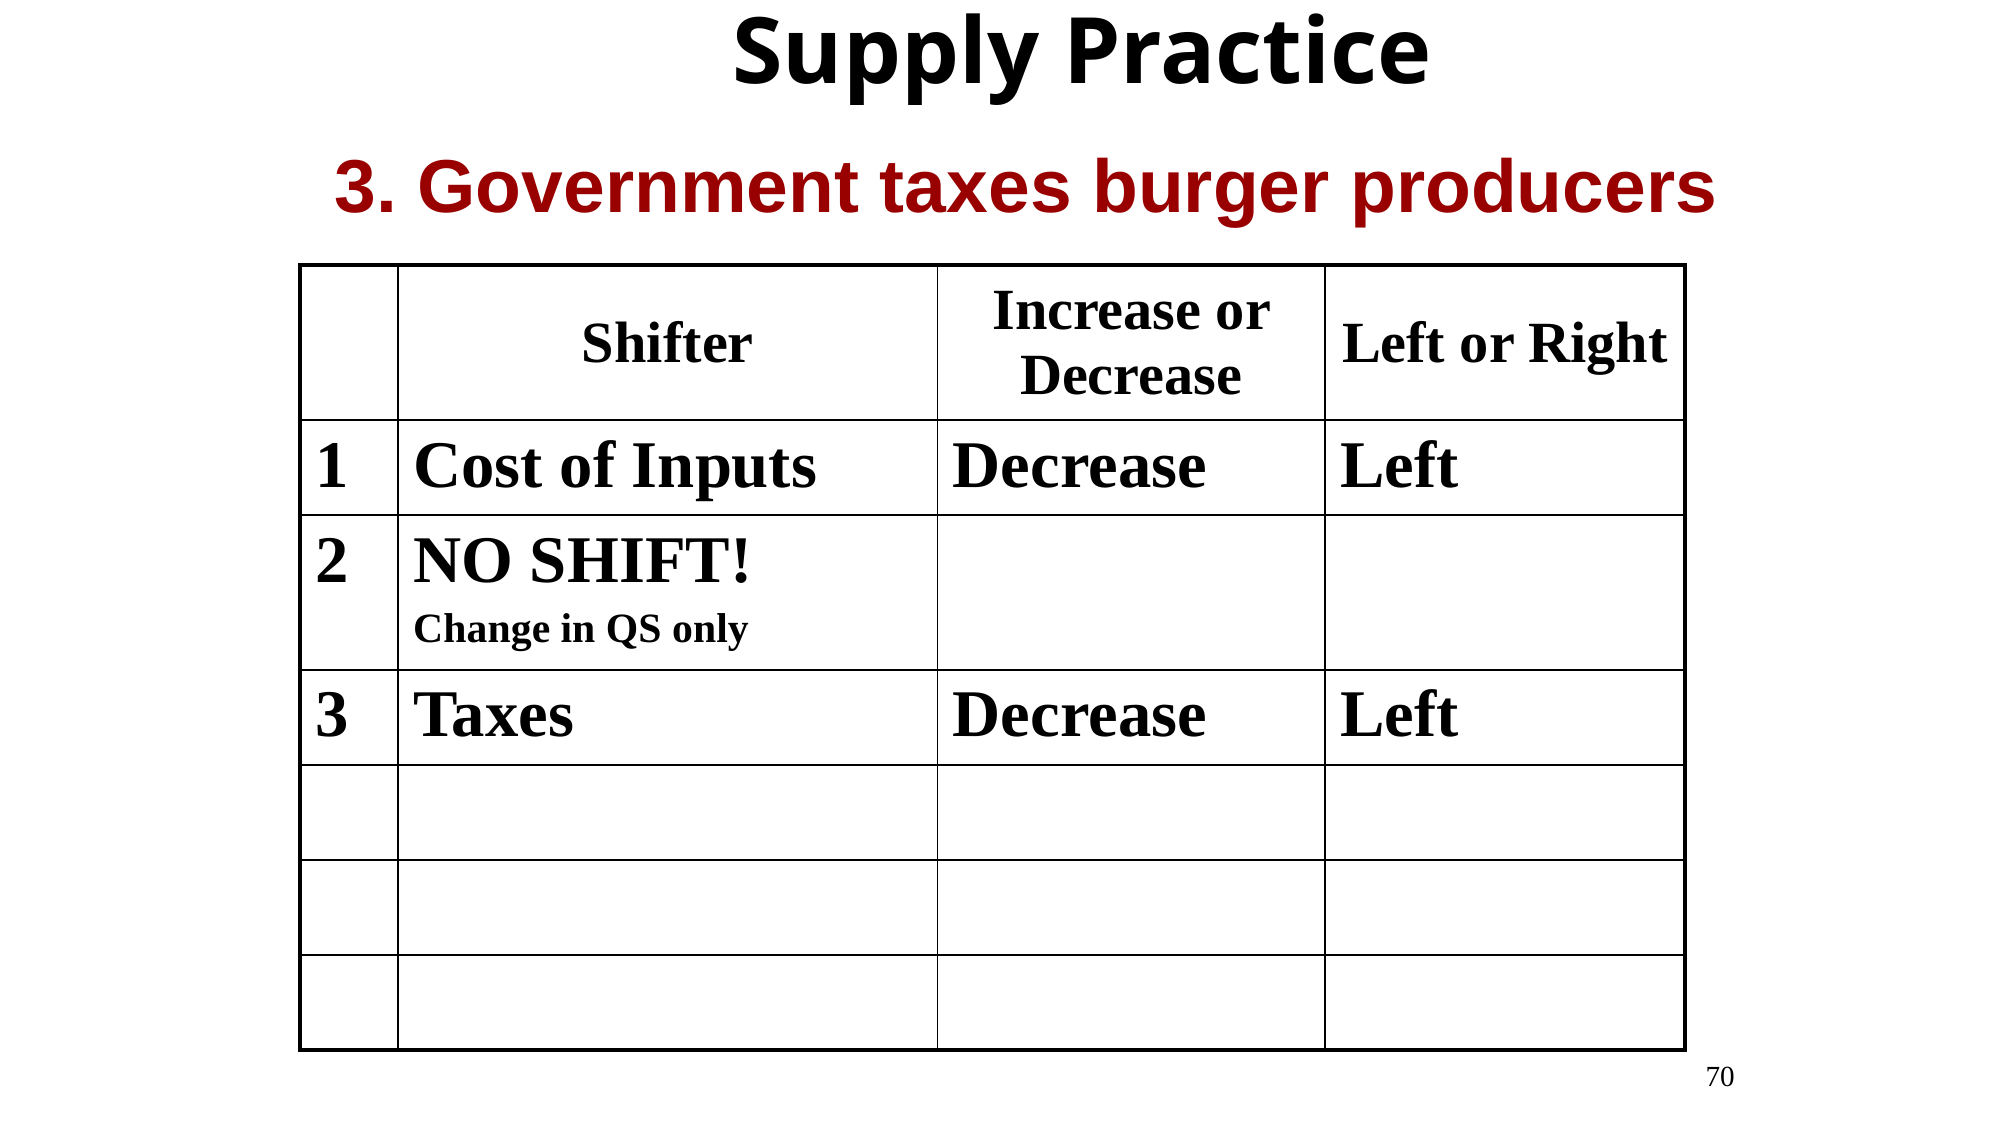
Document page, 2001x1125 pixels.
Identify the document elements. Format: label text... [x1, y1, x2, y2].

table_cell [302, 956, 397, 1048]
table_cell [938, 516, 1324, 669]
table_header Shifter [399, 267, 937, 419]
table_header Left or Right [1326, 267, 1683, 419]
table_cell 2 [302, 516, 397, 669]
table_cell [1326, 766, 1683, 859]
table_cell Taxes [399, 671, 937, 764]
table_cell [399, 766, 937, 859]
text_box 70 [1437, 1049, 1750, 1125]
table_cell NO SHIFT! Change in QS only [399, 516, 937, 669]
table_cell [938, 956, 1324, 1048]
table_cell Cost of Inputs [399, 421, 937, 514]
title Supply Practice [724, 0, 2000, 148]
table_cell 1 [302, 421, 397, 514]
table_cell [399, 956, 937, 1048]
table_cell [938, 861, 1324, 954]
table_cell Left [1326, 671, 1683, 764]
text_box 3. Government taxes burger producers [244, 147, 1820, 234]
table_cell Left [1326, 421, 1683, 514]
table_cell [1326, 956, 1683, 1048]
table_cell [302, 766, 397, 859]
table_cell 3 [302, 671, 397, 764]
table_cell [1326, 516, 1683, 669]
table_cell Decrease [938, 421, 1324, 514]
table_cell [302, 861, 397, 954]
table_cell [399, 861, 937, 954]
table_cell [938, 766, 1324, 859]
table_cell [1326, 861, 1683, 954]
table_header [302, 267, 397, 419]
table_header Increase or Decrease [938, 267, 1324, 419]
table_cell Decrease [938, 671, 1324, 764]
